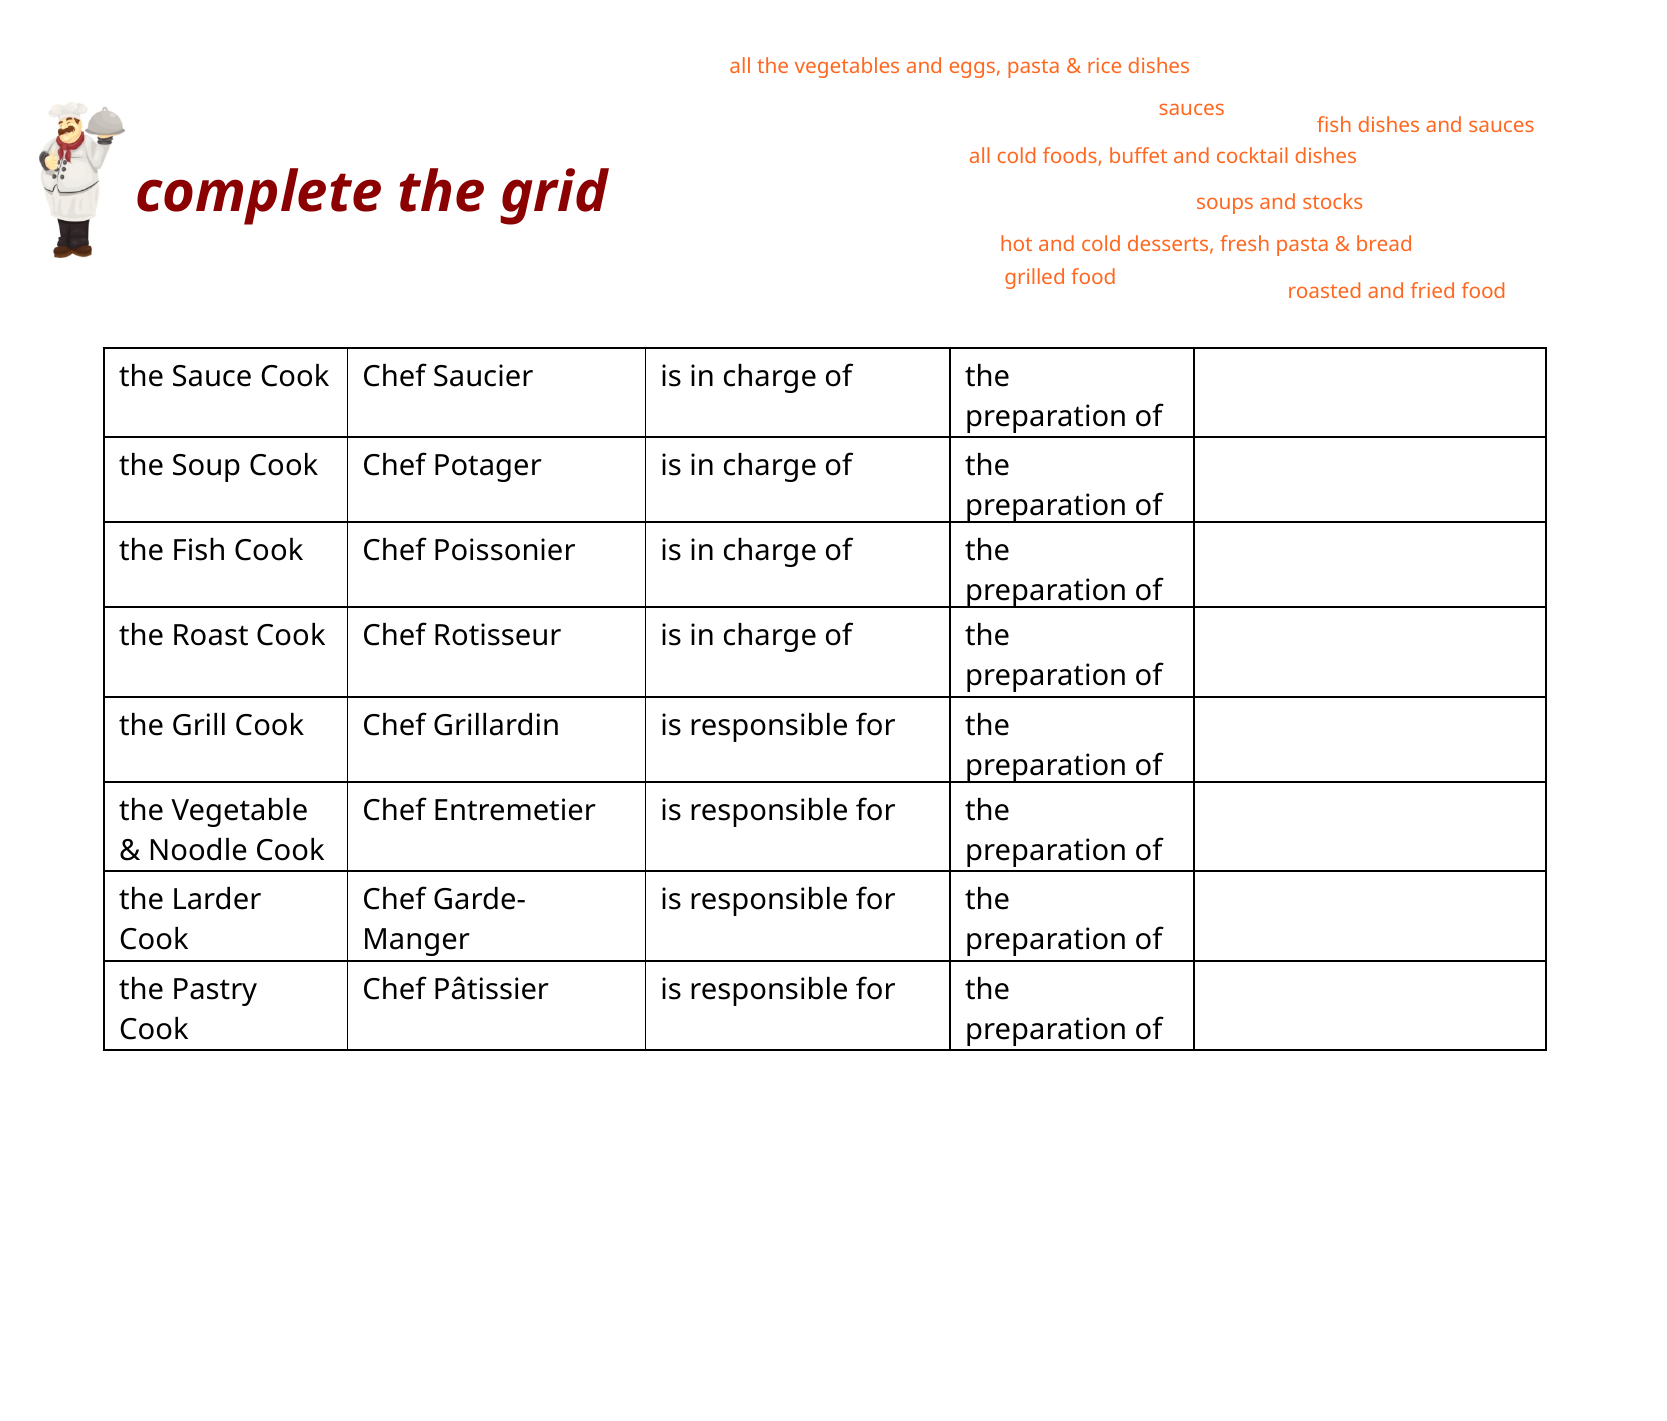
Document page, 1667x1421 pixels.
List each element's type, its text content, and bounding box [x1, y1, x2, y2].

text_box complete the grid [130, 147, 824, 231]
table_cell the preparation of [951, 962, 1193, 1049]
table_cell [1195, 698, 1545, 781]
text_box soups and stocks [1181, 181, 1428, 221]
text_box grilled food [989, 256, 1154, 296]
table_header the Sauce Cook [105, 349, 347, 436]
table_cell [1195, 962, 1545, 1049]
table_cell [1195, 608, 1545, 696]
table_header [1195, 349, 1545, 436]
table_cell [1195, 872, 1545, 960]
table_cell [1195, 438, 1545, 521]
table_cell [1195, 523, 1545, 606]
table_header is in charge of [646, 349, 949, 436]
table_cell the preparation of [951, 872, 1193, 960]
table_cell the Grill Cook [105, 698, 347, 781]
table_cell Chef Grillardin [348, 698, 645, 781]
text_box all cold foods, buffet and cocktail dishes [954, 135, 1489, 176]
table_cell is in charge of [646, 608, 949, 696]
table_cell is responsible for [646, 962, 949, 1049]
text_box sauces [1143, 87, 1257, 128]
table_cell the Roast Cook [105, 608, 347, 696]
table_cell is responsible for [646, 698, 949, 781]
text_box roasted and fried food [1272, 270, 1644, 311]
text_box hot and cold desserts, fresh pasta & bread [985, 222, 1555, 263]
table_cell the preparation of [951, 608, 1193, 696]
table_header Chef Saucier [348, 349, 645, 436]
table_cell the Soup Cook [105, 438, 347, 521]
table_cell Chef Potager [348, 438, 645, 521]
text_box fish dishes and sauces [1302, 104, 1644, 144]
table_cell the preparation of [951, 523, 1193, 606]
table_cell is responsible for [646, 783, 949, 870]
table_cell is in charge of [646, 523, 949, 606]
table_cell the preparation of [951, 438, 1193, 521]
table_cell Chef Entremetier [348, 783, 645, 870]
table_cell the preparation of [951, 698, 1193, 781]
text_box all the vegetables and eggs, pasta & rice dishes [714, 45, 1354, 86]
table_cell the Pastry Cook [105, 962, 347, 1049]
table_cell Chef Poissonier [348, 523, 645, 606]
table_cell the preparation of [951, 783, 1193, 870]
table_cell [1195, 783, 1545, 870]
table_cell Chef Pâtissier [348, 962, 645, 1049]
table_cell Chef Rotisseur [348, 608, 645, 696]
table_cell the Vegetable & Noodle Cook [105, 783, 347, 870]
table_cell the Fish Cook [105, 523, 347, 606]
picture [39, 101, 125, 259]
table_cell is responsible for [646, 872, 949, 960]
table_cell the Larder Cook [105, 872, 347, 960]
table_cell is in charge of [646, 438, 949, 521]
table_cell Chef Garde-Manger [348, 872, 645, 960]
table_header the preparation of [951, 349, 1193, 436]
